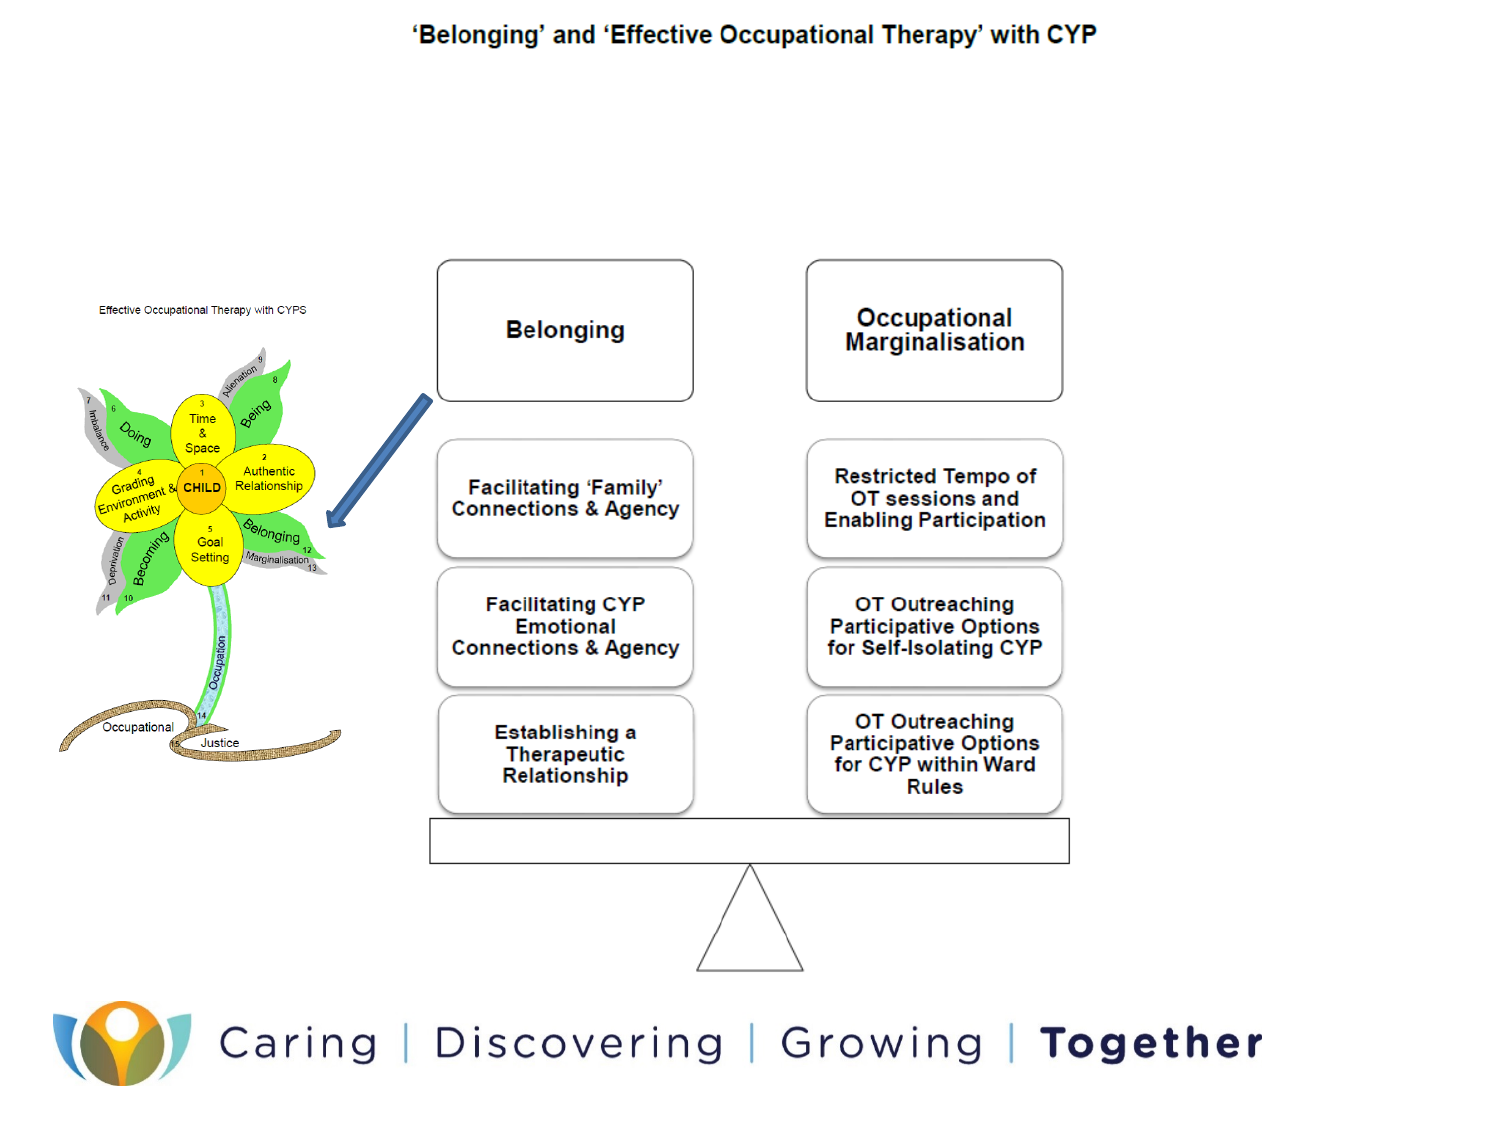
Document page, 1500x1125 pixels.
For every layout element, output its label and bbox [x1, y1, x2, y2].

picture [52, 289, 361, 775]
picture [395, 0, 1114, 1000]
picture [52, 1001, 1262, 1086]
text_box [365, 435, 390, 492]
